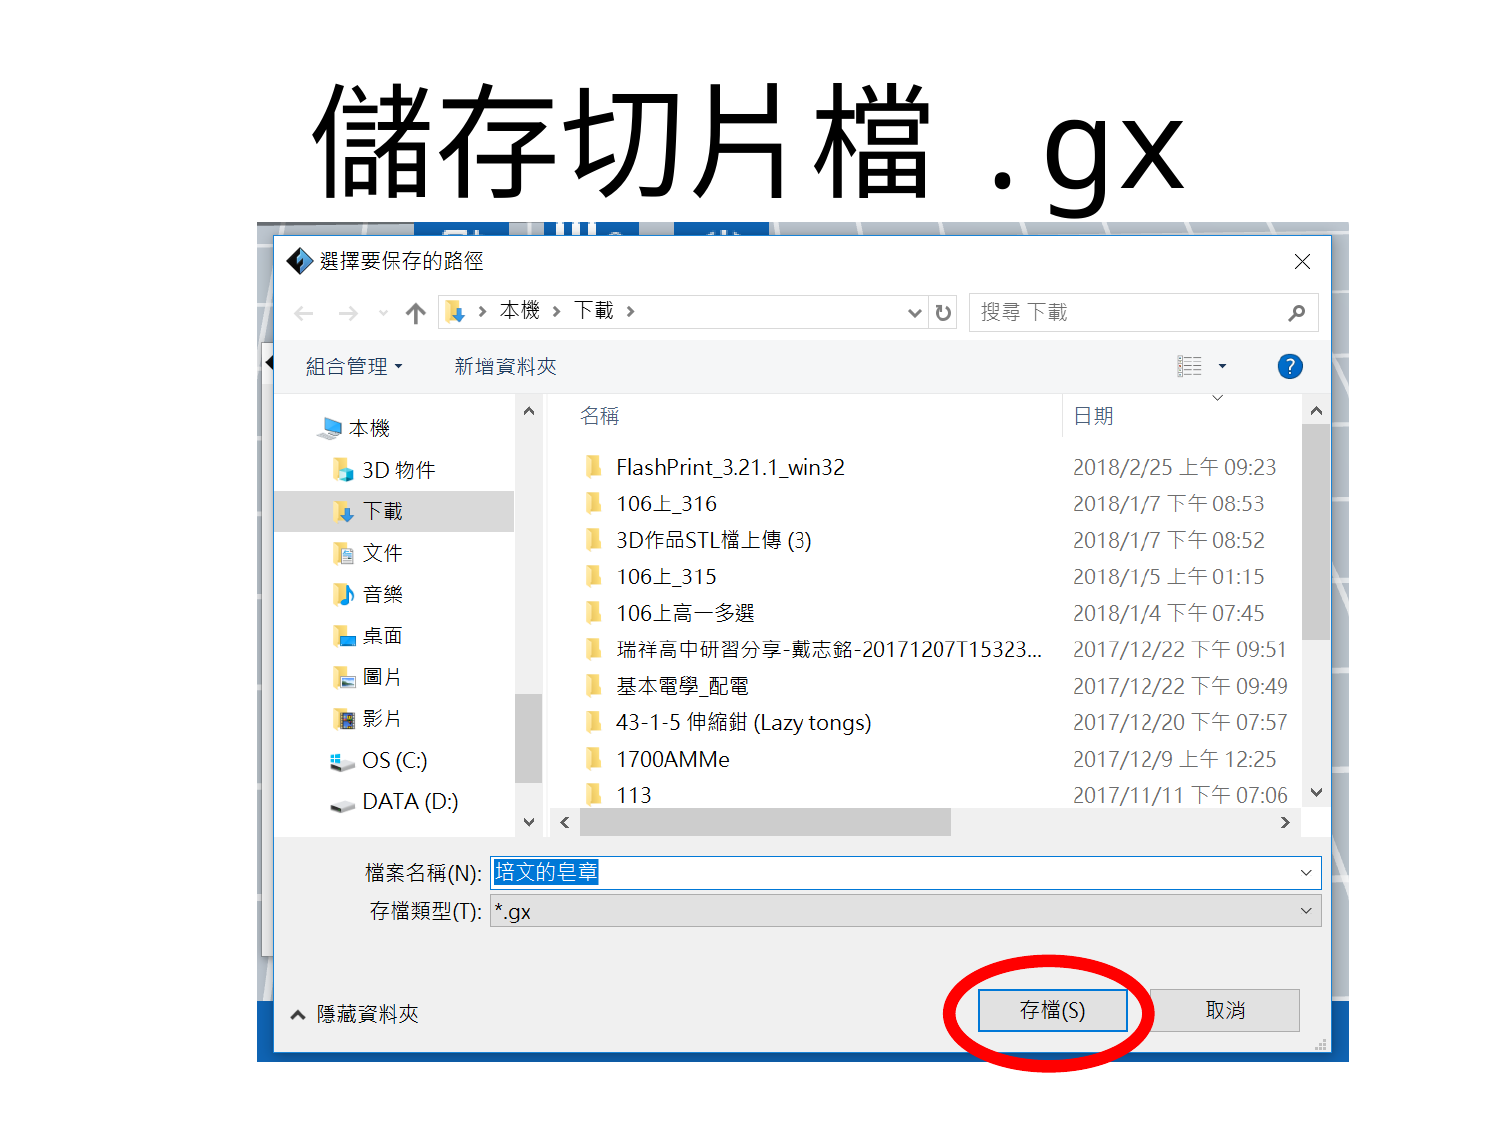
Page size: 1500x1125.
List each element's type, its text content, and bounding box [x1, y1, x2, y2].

title 儲存切片檔.gx [75, 45, 1425, 233]
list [257, 222, 1350, 1063]
